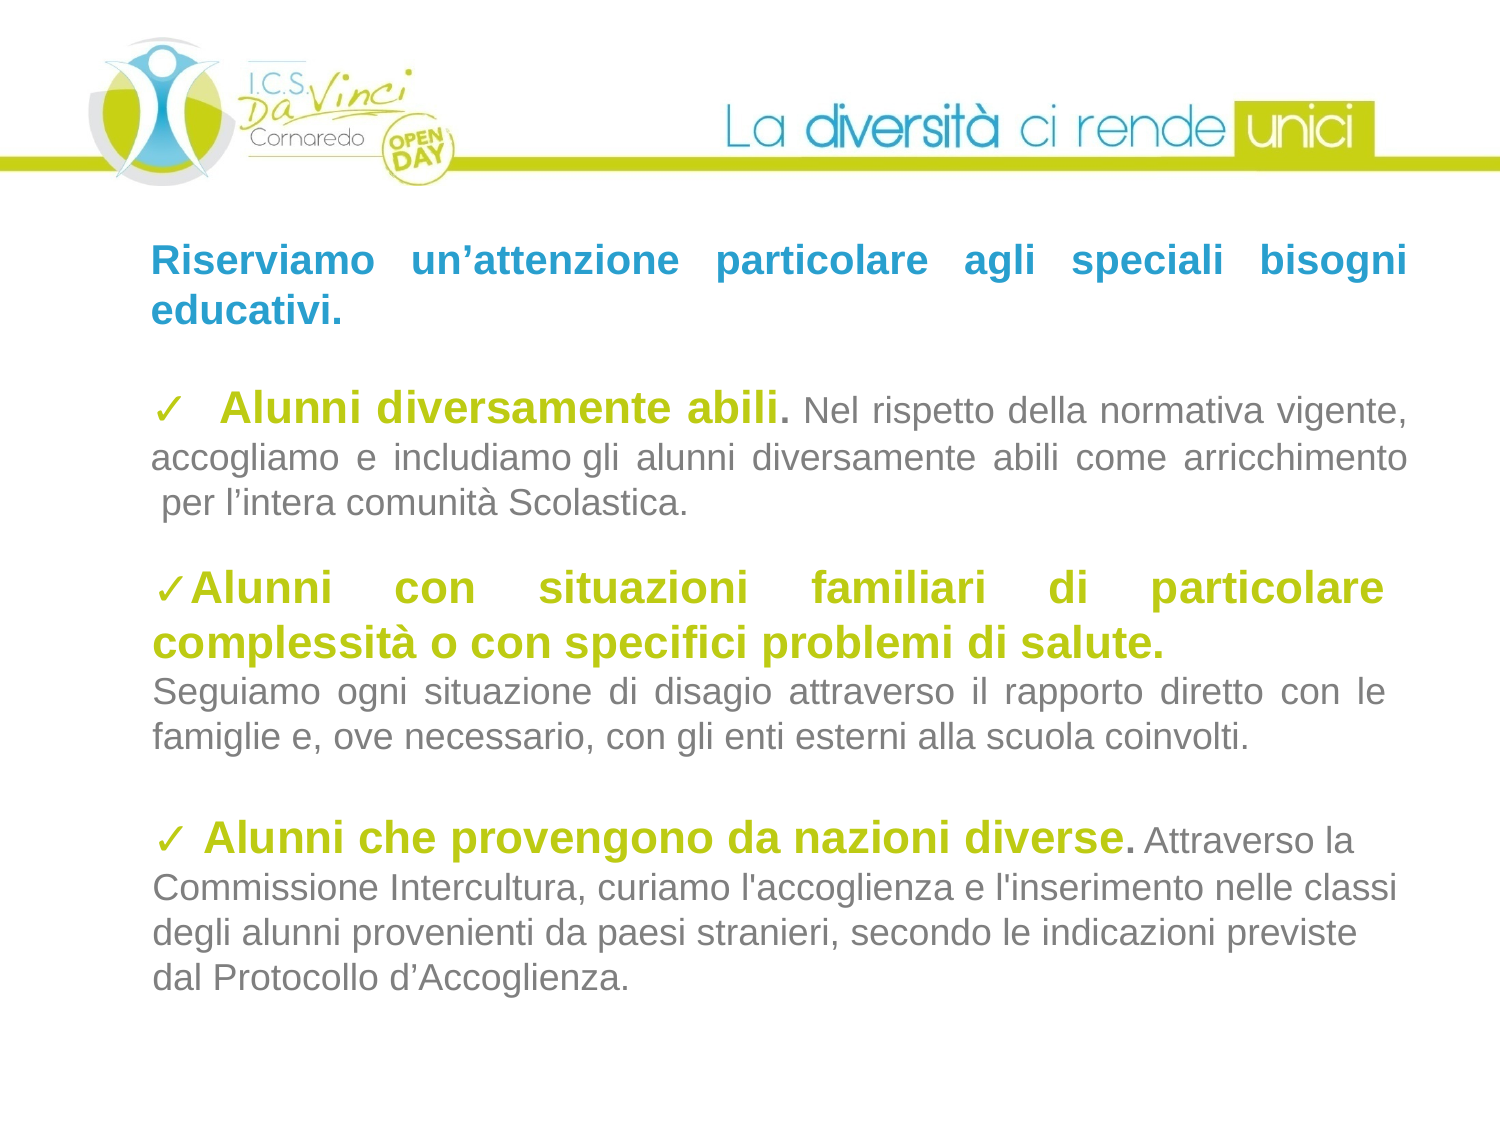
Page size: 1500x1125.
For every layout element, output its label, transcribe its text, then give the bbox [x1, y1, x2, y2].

text_box Alunni con situazioni familiari di particolare complessità o con specifici problemi di salute. Seguiamo ogni situazione di disagio attraverso il rapporto diretto con le famiglie e, ove necessario, con gli enti esterni alla scuola coinvolti. [137, 549, 1402, 768]
text_box Riserviamo un’attenzione particolare agli speciali bisogni educativi. Alunni diversamente abili. Nel rispetto della normativa vigente, accogliamo e includiamo gli alunni diversamente abili come arricchimento per l’intera comunità Scolastica. [135, 224, 1424, 534]
picture [0, 37, 1500, 186]
text_box Alunni che provengono da nazioni diverse. Attraverso la Commissione Intercultura, curiamo l'accoglienza e l'inserimento nelle classi degli alunni provenienti da paesi stranieri, secondo le indicazioni previste dal Protocollo d’Accoglienza. [137, 799, 1425, 1007]
